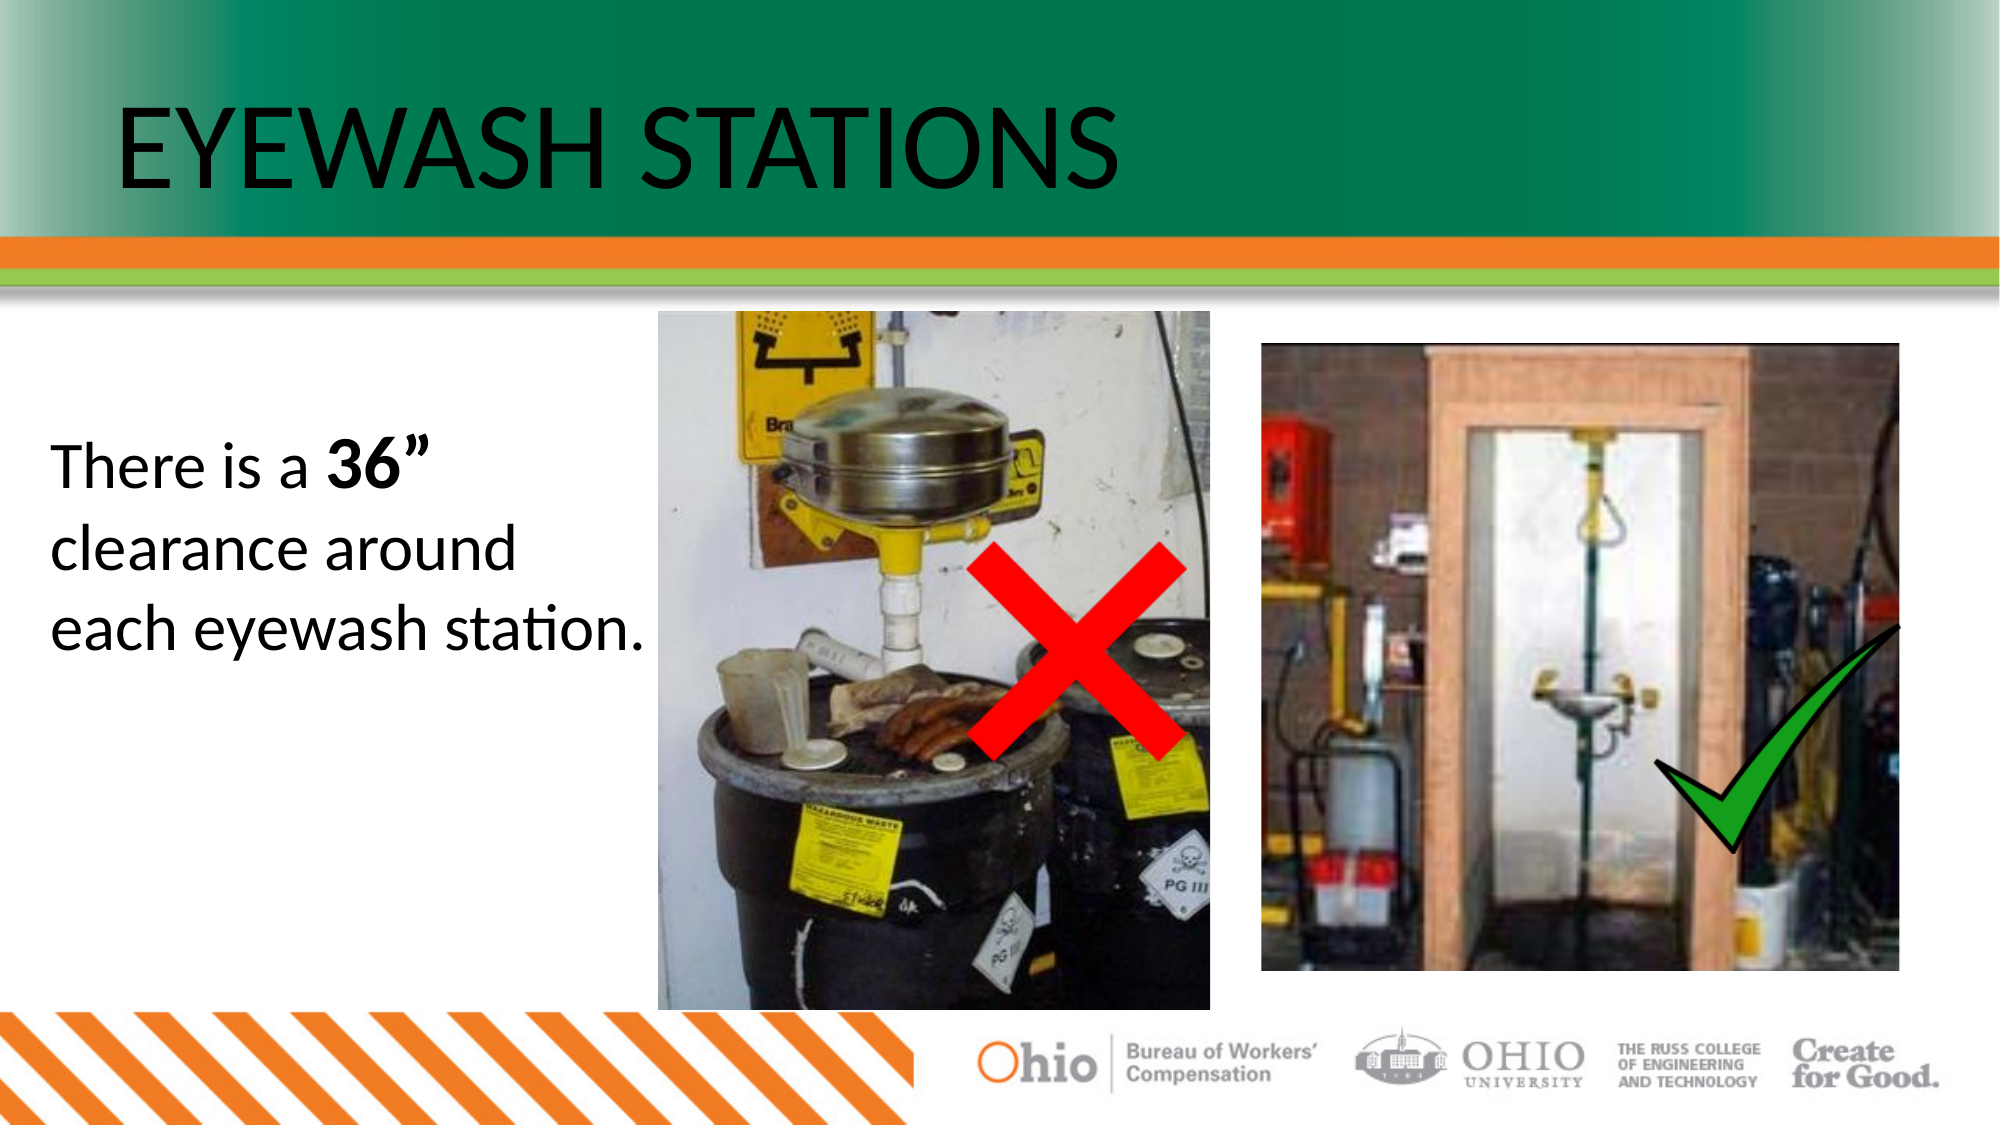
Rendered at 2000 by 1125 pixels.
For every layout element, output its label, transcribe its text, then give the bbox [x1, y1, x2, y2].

title EYEWASH STATIONS [99, 45, 1900, 233]
list There is a 36” clearance around each eyewash station. [35, 406, 652, 809]
picture [0, 0, 2000, 1125]
